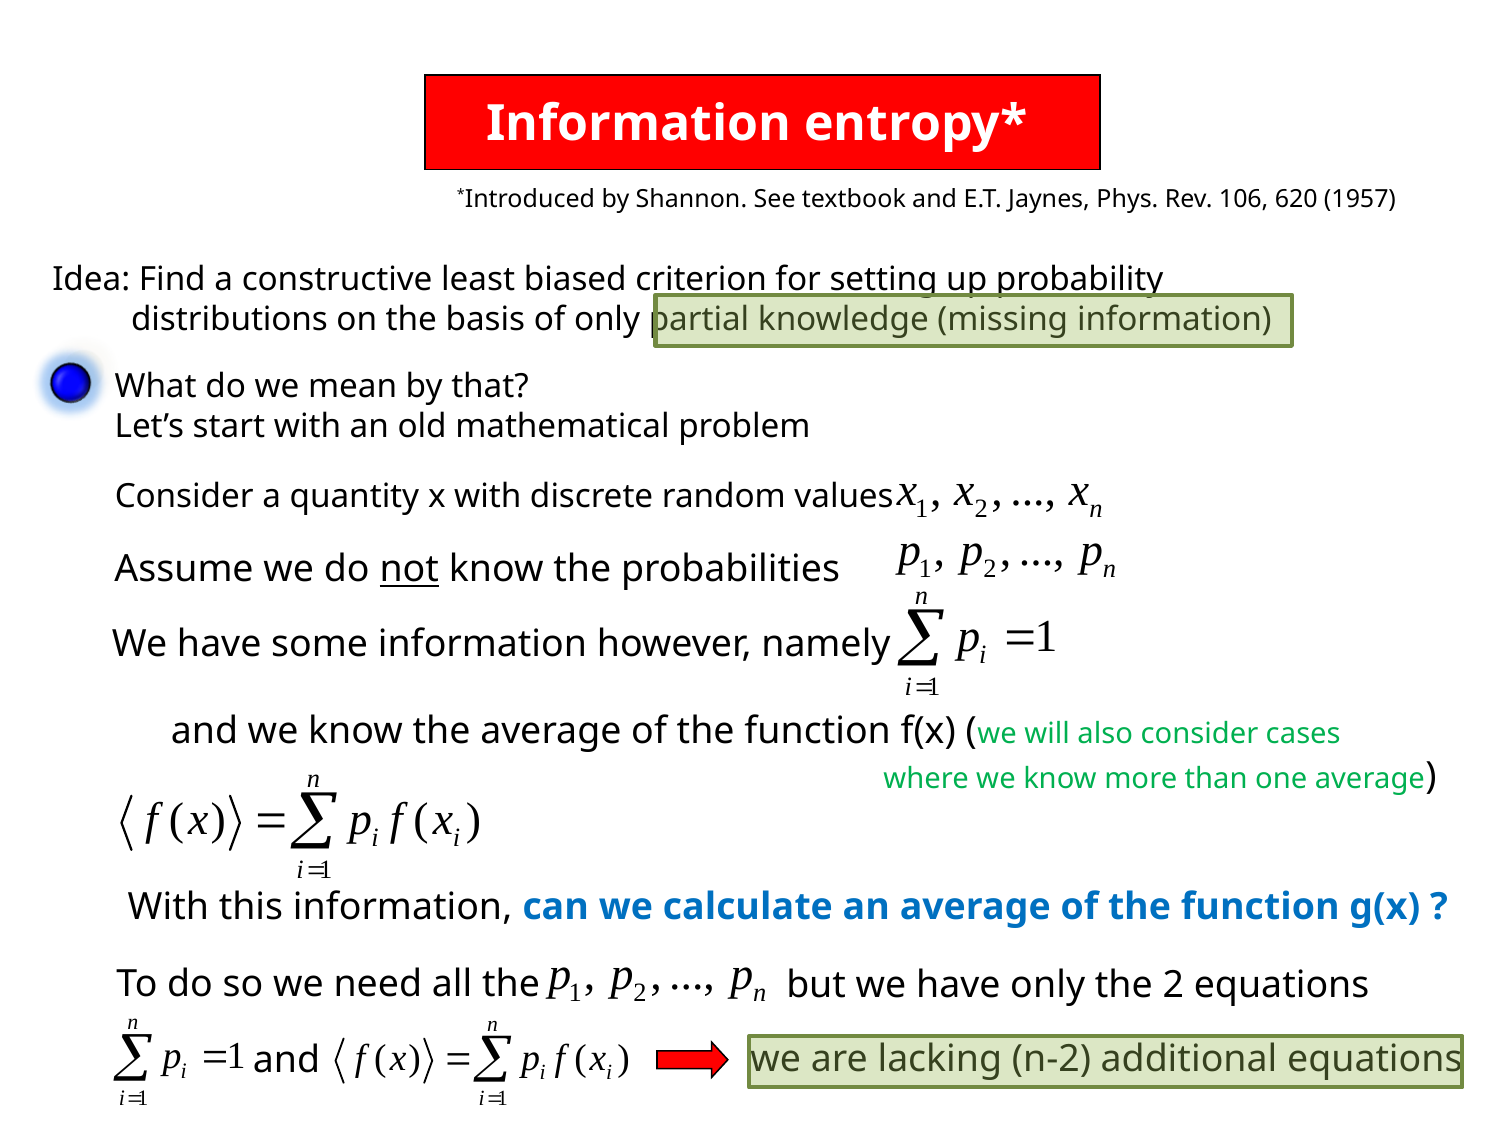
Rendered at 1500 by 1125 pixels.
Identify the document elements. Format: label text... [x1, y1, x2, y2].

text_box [99, 459, 1114, 529]
text_box [653, 293, 1294, 348]
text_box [890, 574, 1063, 706]
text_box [328, 1007, 638, 1114]
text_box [885, 519, 1127, 589]
text_box but we have only the 2 equations [780, 953, 1395, 1013]
text_box Idea: Find a constructive least biased criterion for setting up probability distributions on the basis of only partial knowledge (missing information) [37, 249, 1413, 345]
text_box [424, 74, 1101, 170]
text_box What do we mean by that? Let’s start with an old mathematical problem [99, 356, 1213, 452]
text_box To do so we need all the [101, 951, 530, 1012]
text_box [107, 1005, 251, 1114]
picture [24, 324, 129, 429]
text_box and [254, 1027, 323, 1087]
text_box Assume we do not know the probabilities [99, 536, 865, 597]
text_box With this information, can we calculate an average of the function g(x) ? [113, 874, 1465, 935]
text_box [656, 1042, 728, 1078]
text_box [112, 757, 491, 888]
text_box and we know the average of the function f(x) (we will also consider cases where we know more than one average) [156, 698, 1462, 804]
text_box We have some information however, namely [97, 611, 885, 671]
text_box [535, 943, 777, 1013]
text_box we are lacking (n-2) additional equations [735, 1026, 1488, 1087]
text_box [747, 1034, 1464, 1089]
text_box *Introduced by Shannon. See textbook and E.T. Jaynes, Phys. Rev. 106, 620 (1957) [442, 174, 1413, 220]
